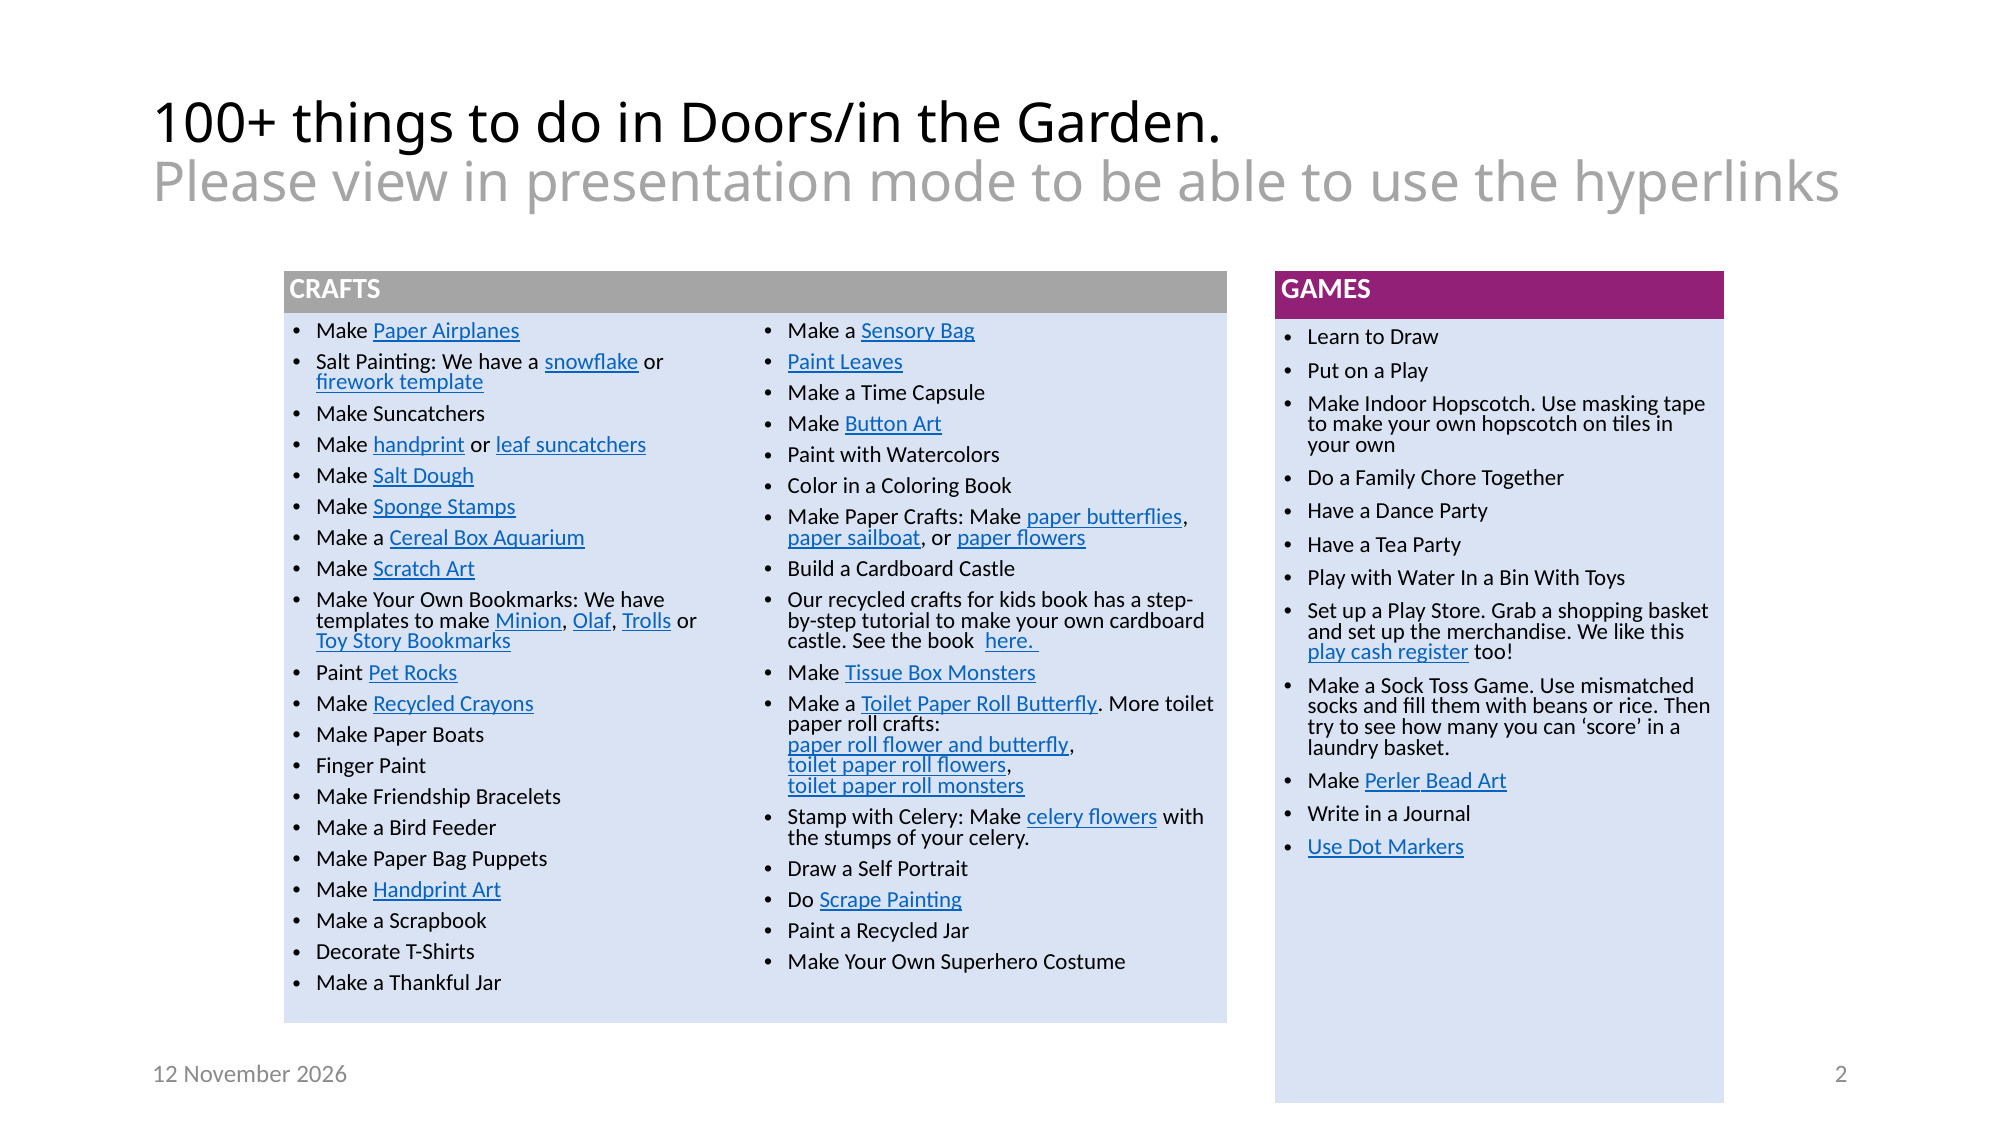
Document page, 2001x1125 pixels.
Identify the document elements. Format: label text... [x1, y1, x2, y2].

table_cell Make Paper Airplanes Salt Painting: We have a snowflake or firework template Make Suncatchers Make handprint or leaf suncatchers Make Salt Dough Make Sponge Stamps Make a Cereal Box Aquarium Make Scratch Art Make Your Own Bookmarks: We have templates to make Minion, Olaf, Trolls or Toy Story Bookmarks Paint Pet Rocks Make Recycled Crayons Make Paper Boats Finger Paint Make Friendship Bracelets Make a Bird Feeder Make Paper Bag Puppets Make Handprint Art Make a Scrapbook Decorate T-Shirts Make a Thankful Jar [284, 313, 755, 1023]
table_cell Make a Sensory Bag Paint Leaves Make a Time Capsule Make Button Art Paint with Watercolors Color in a Coloring Book Make Paper Crafts: Make paper butterflies, paper sailboat, or paper flowers Build a Cardboard Castle Our recycled crafts for kids book has a step-by-step tutorial to make your own cardboard castle. See the book here. Make Tissue Box Monsters Make a Toilet Paper Roll Butterfly. More toilet paper roll crafts: paper roll flower and butterfly, toilet paper roll flowers, toilet paper roll monsters Stamp with Celery: Make celery flowers with the stumps of your celery. Draw a Self Portrait Do Scrape Painting Paint a Recycled Jar Make Your Own Superhero Costume [755, 313, 1227, 1023]
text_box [1448, 287, 1672, 486]
table_header CRAFTS [284, 271, 755, 313]
slide_number 2 [1724, 1042, 1863, 1103]
table_header [755, 271, 1227, 313]
table_header GAMES [1275, 271, 1724, 319]
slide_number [137, 1042, 588, 1103]
title 100+ things to do in Doors/in the Garden. Please view in presentation mode to be able to use the hyperlinks [137, 59, 1863, 249]
table_cell Learn to Draw Put on a Play Make Indoor Hopscotch. Use masking tape to make your own hopscotch on tiles in your own Do a Family Chore Together Have a Dance Party Have a Tea Party Play with Water In a Bin With Toys Set up a Play Store. Grab a shopping basket and set up the merchandise. We like this play cash register too! Make a Sock Toss Game. Use mismatched socks and fill them with beans or rice. Then try to see how many you can ‘score’ in a laundry basket. Make Perler Bead Art Write in a Journal Use Dot Markers [1275, 319, 1724, 1103]
